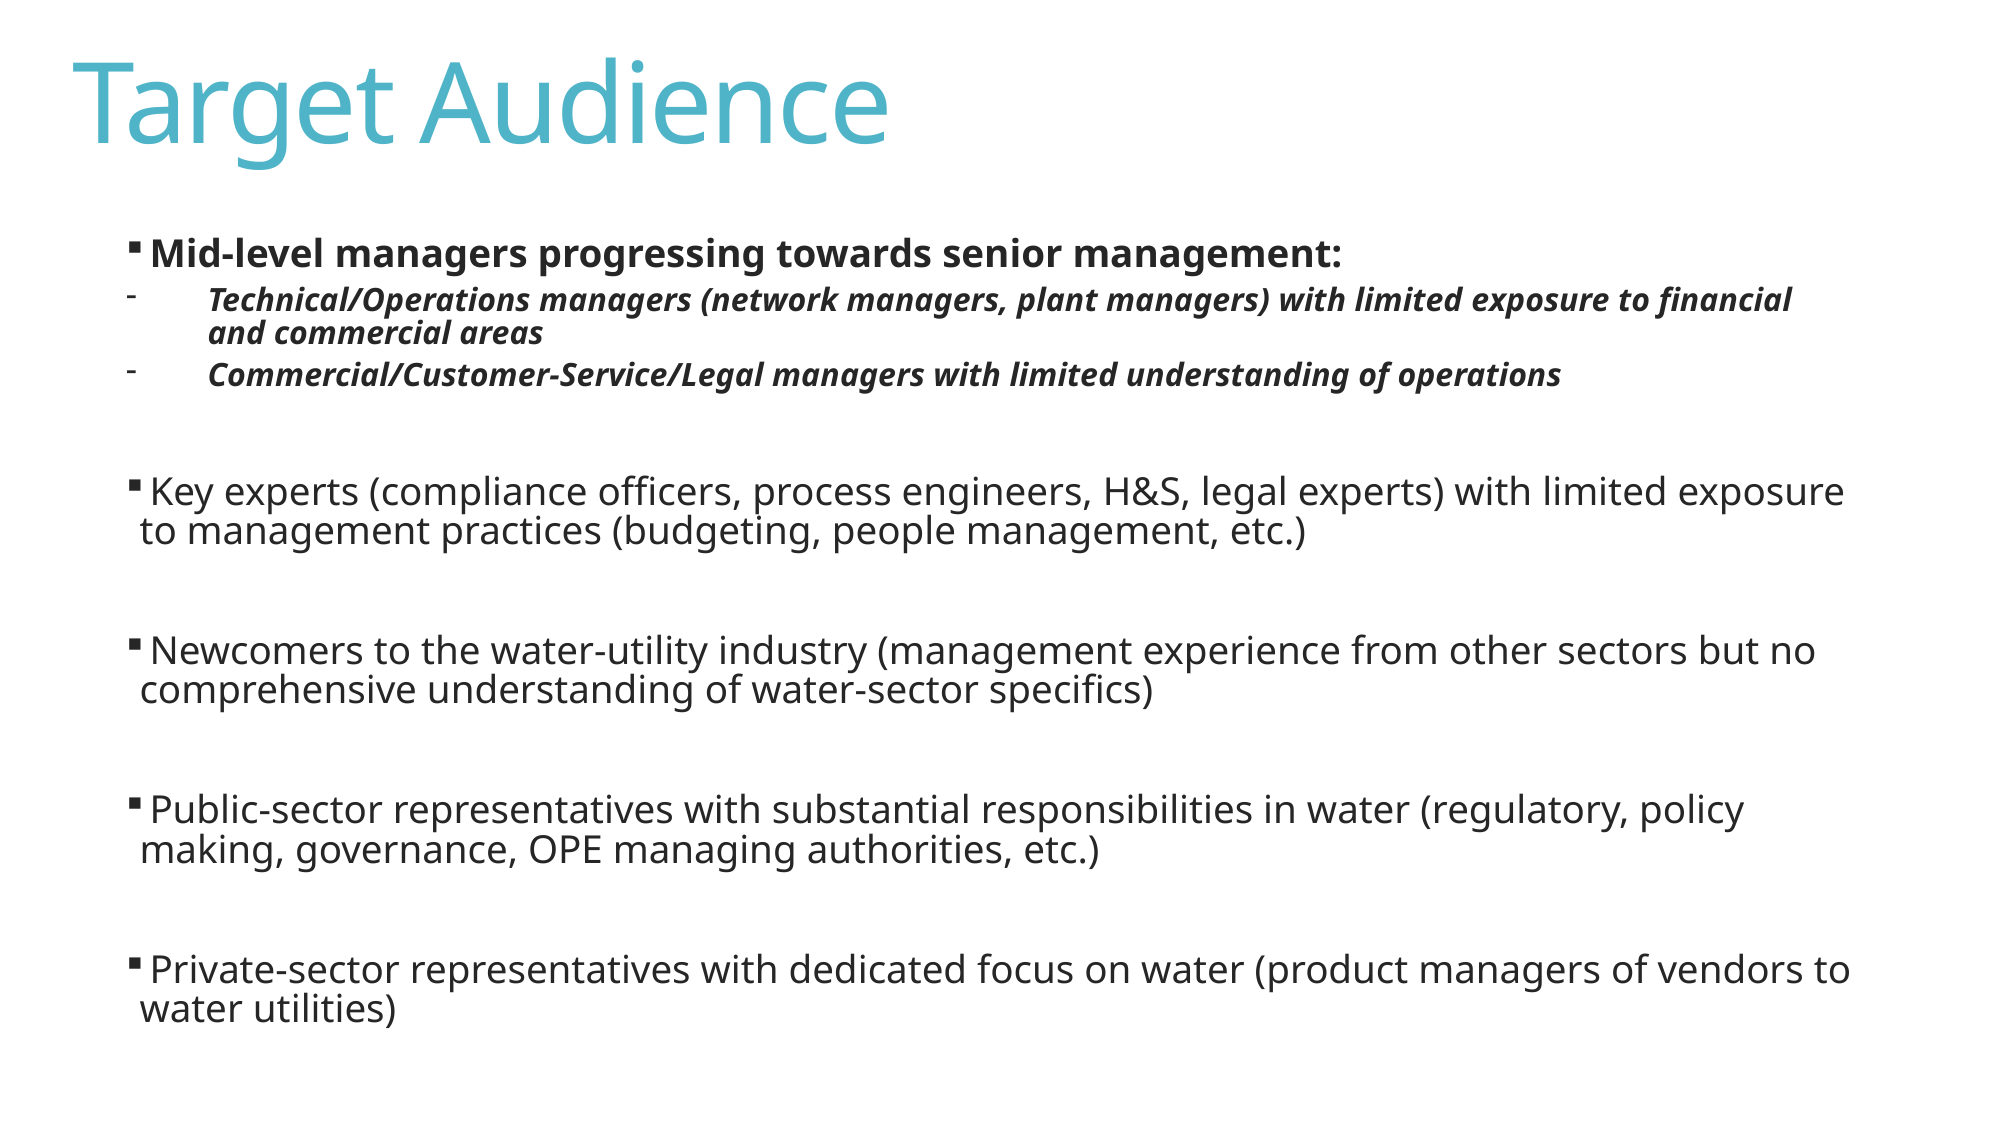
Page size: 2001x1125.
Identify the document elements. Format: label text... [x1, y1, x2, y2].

list Mid-level managers progressing towards senior management: Technical/Operations managers (network managers, plant managers) with limited exposure to financial and commercial areas Commercial/Customer-Service/Legal managers with limited understanding of operations Key experts (compliance officers, process engineers, H&S, legal experts) with limited exposure to management practices (budgeting, people management, etc.) Newcomers to the water-utility industry (management experience from other sectors but no comprehensive understanding of water-sector specifics) Public-sector representatives with substantial responsibilities in water (regulatory, policy making, governance, OPE managing authorities, etc.) Private-sector representatives with dedicated focus on water (product managers of vendors to water utilities) [111, 229, 1876, 1048]
title Target Audience [57, 31, 1825, 186]
